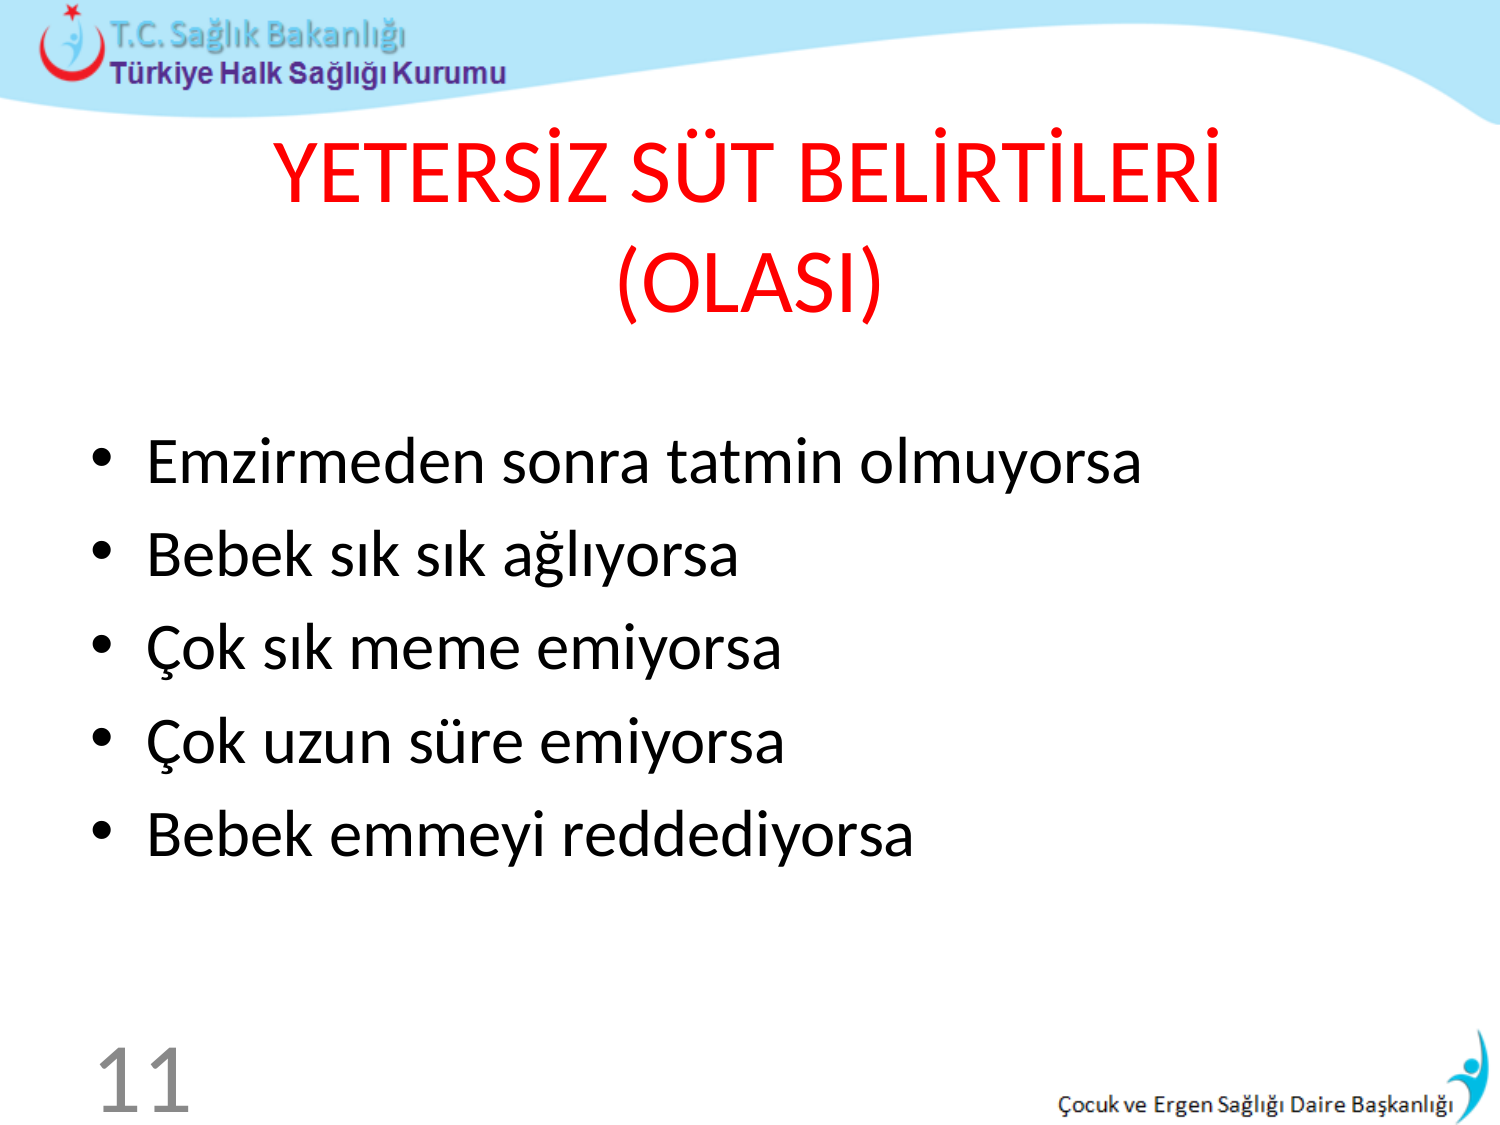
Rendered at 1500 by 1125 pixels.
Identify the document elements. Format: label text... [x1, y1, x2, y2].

slide_number 11 [76, 1042, 427, 1103]
title YETERSİZ SÜT BELİRTİLERİ (OLASI) [74, 126, 1426, 315]
picture [0, 0, 1500, 1125]
list Emzirmeden sonra tatmin olmuyorsa Bebek sık sık ağlıyorsa Çok sık meme emiyorsa Çok uzun süre emiyorsa Bebek emmeyi reddediyorsa [74, 408, 1426, 1006]
